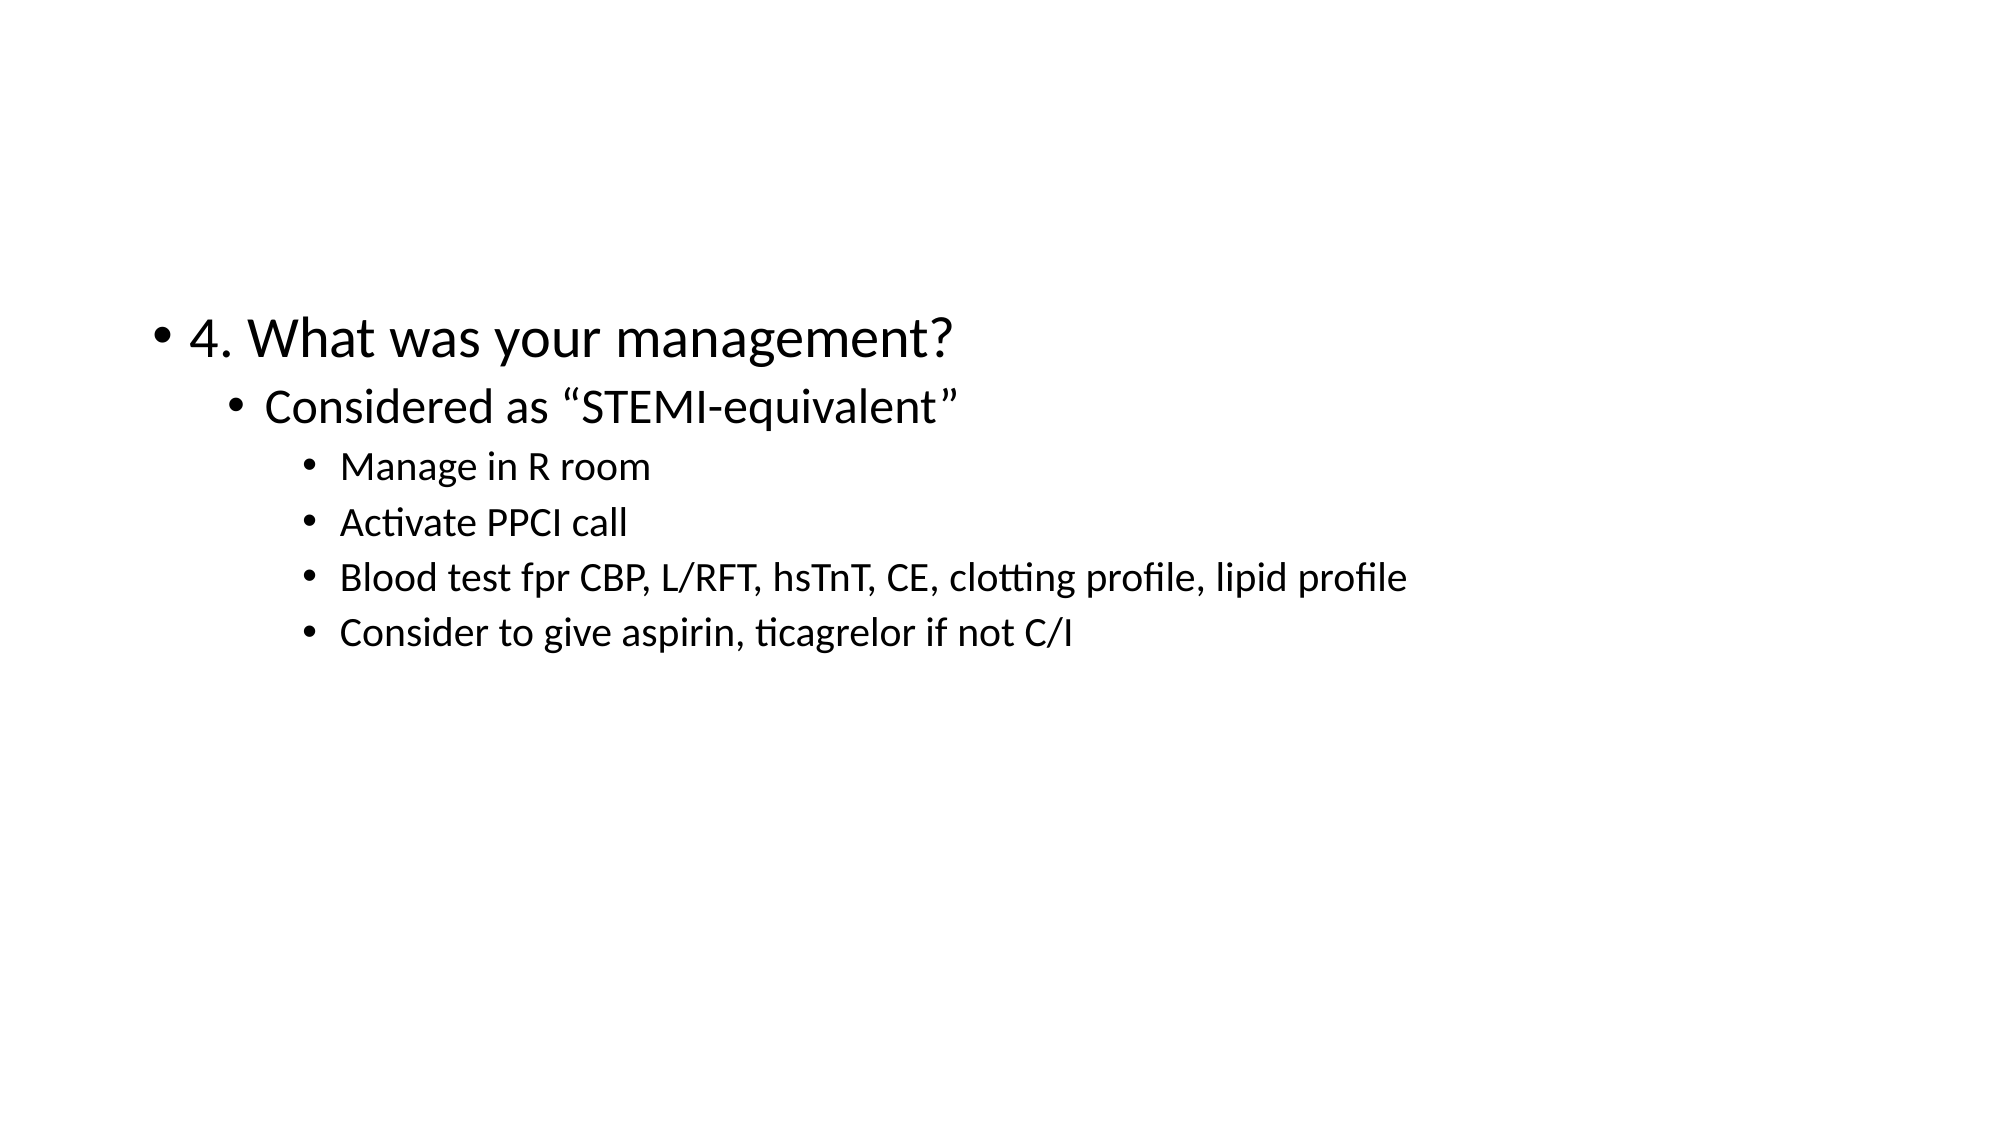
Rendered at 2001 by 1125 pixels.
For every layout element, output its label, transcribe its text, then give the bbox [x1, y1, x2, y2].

list 4. What was your management? Considered as “STEMI-equivalent” Manage in R room Activate PPCI call Blood test fpr CBP, L/RFT, hsTnT, CE, clotting profile, lipid profile Consider to give aspirin, ticagrelor if not C/I [137, 299, 1863, 1014]
